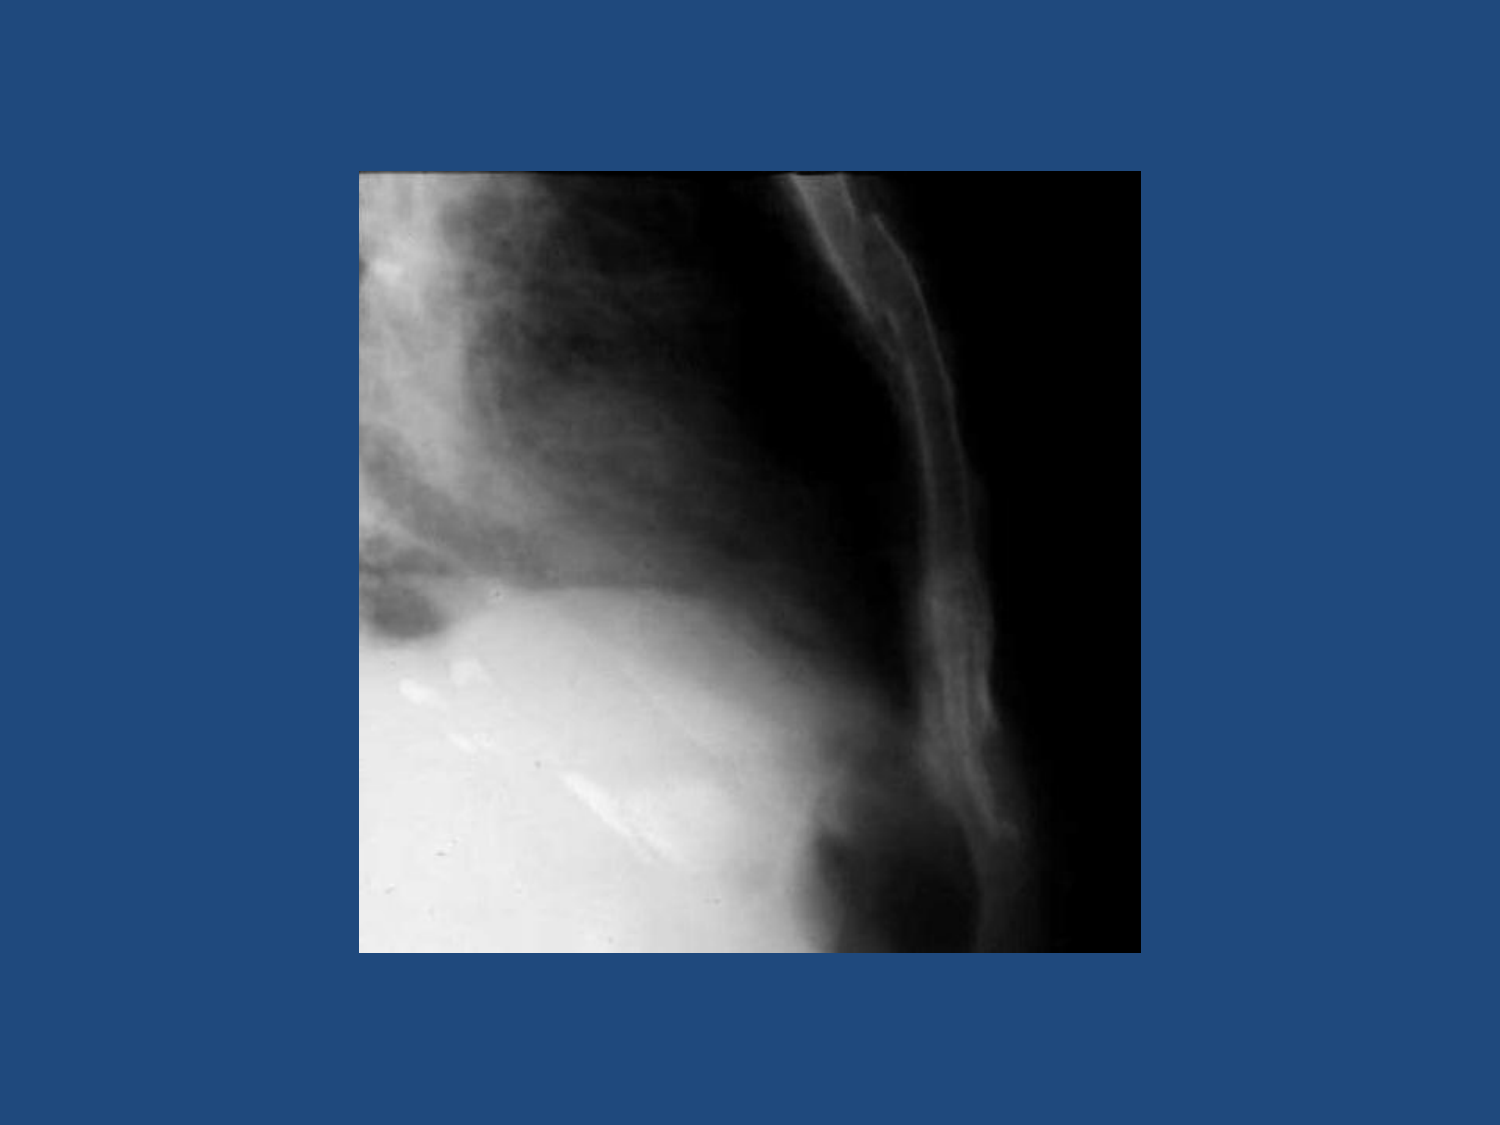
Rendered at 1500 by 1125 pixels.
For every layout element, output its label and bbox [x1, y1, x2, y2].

picture [359, 171, 1141, 954]
